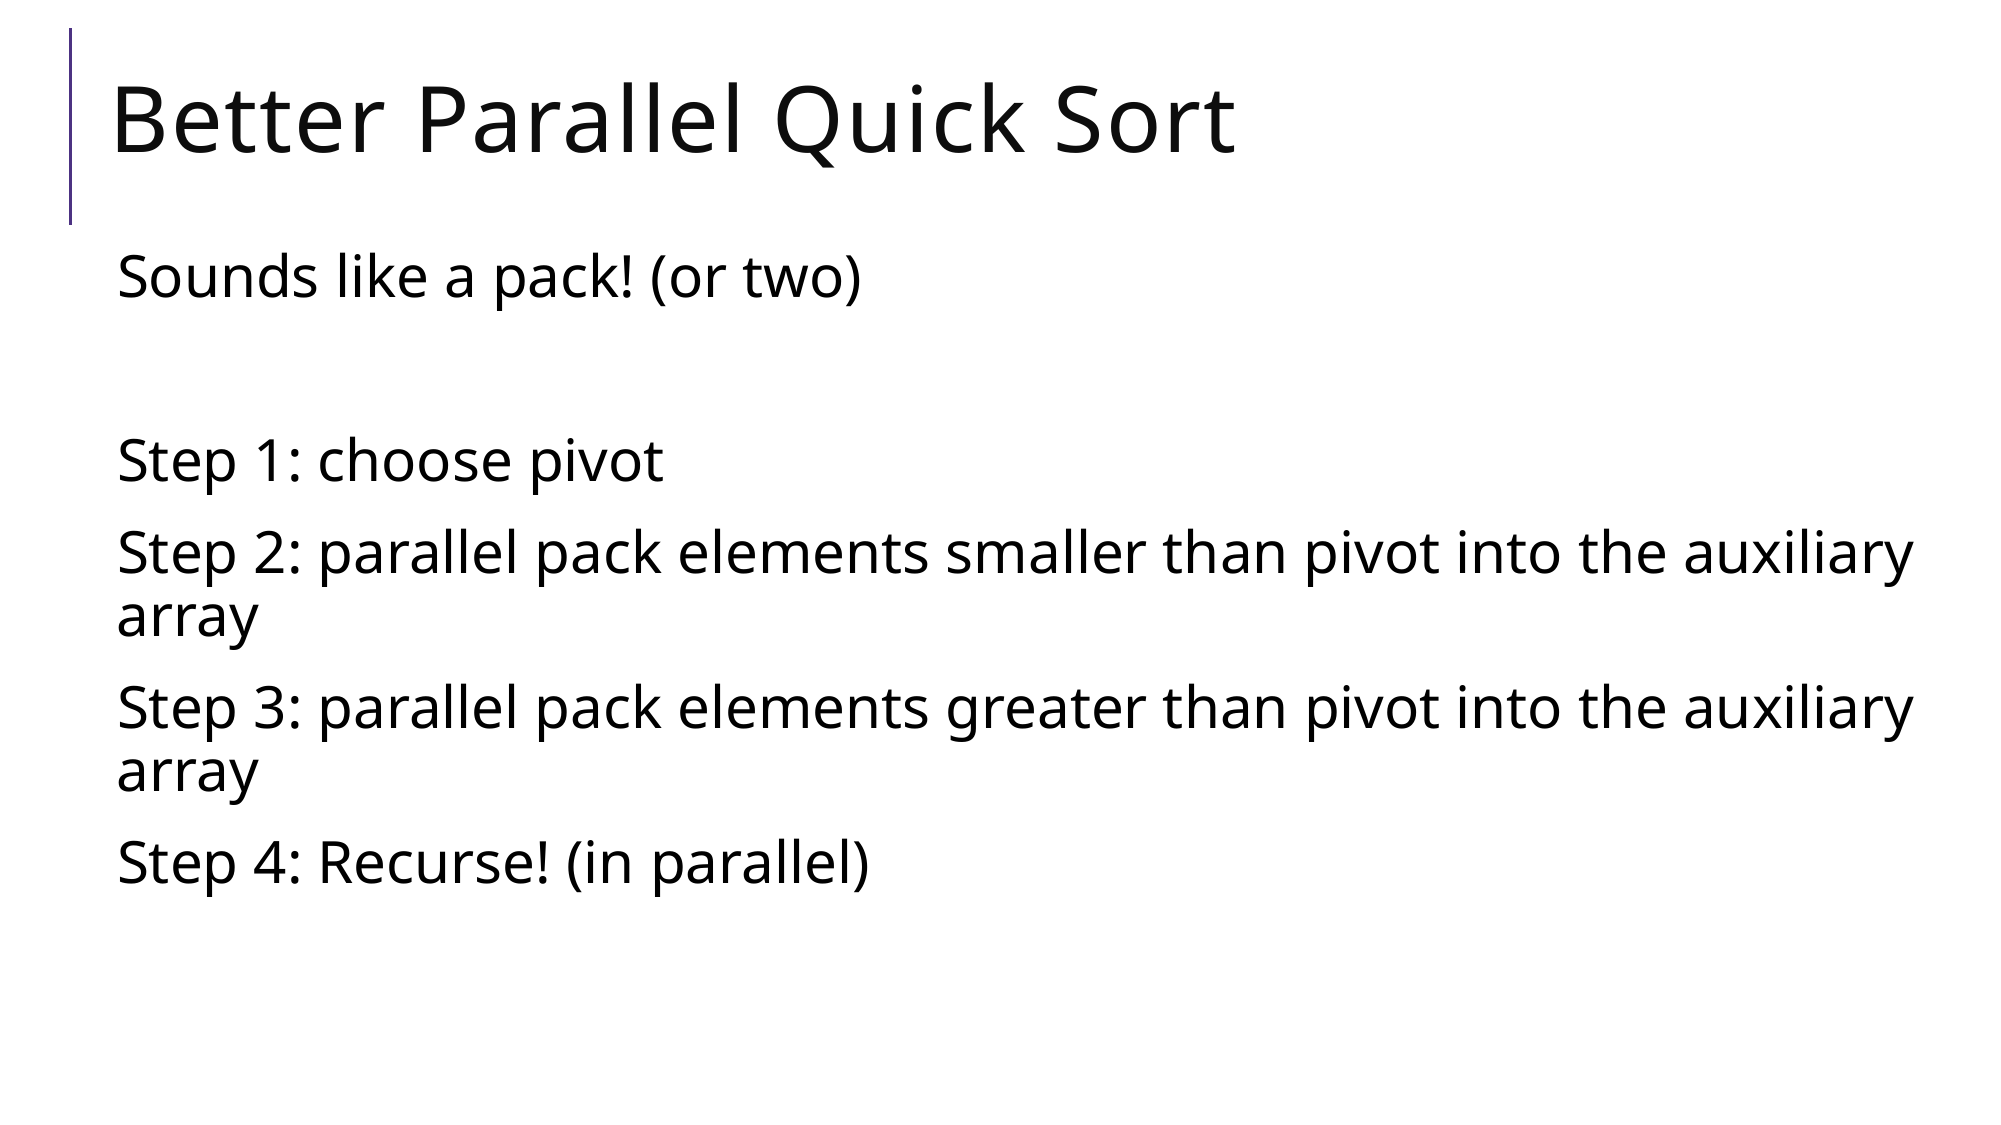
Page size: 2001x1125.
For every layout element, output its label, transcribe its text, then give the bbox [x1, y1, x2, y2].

list Sounds like a pack! (or two) Step 1: choose pivot Step 2: parallel pack elements smaller than pivot into the auxiliary array Step 3: parallel pack elements greater than pivot into the auxiliary array Step 4: Recurse! (in parallel) [94, 240, 1930, 1035]
title Better Parallel Quick Sort [94, 43, 1930, 210]
